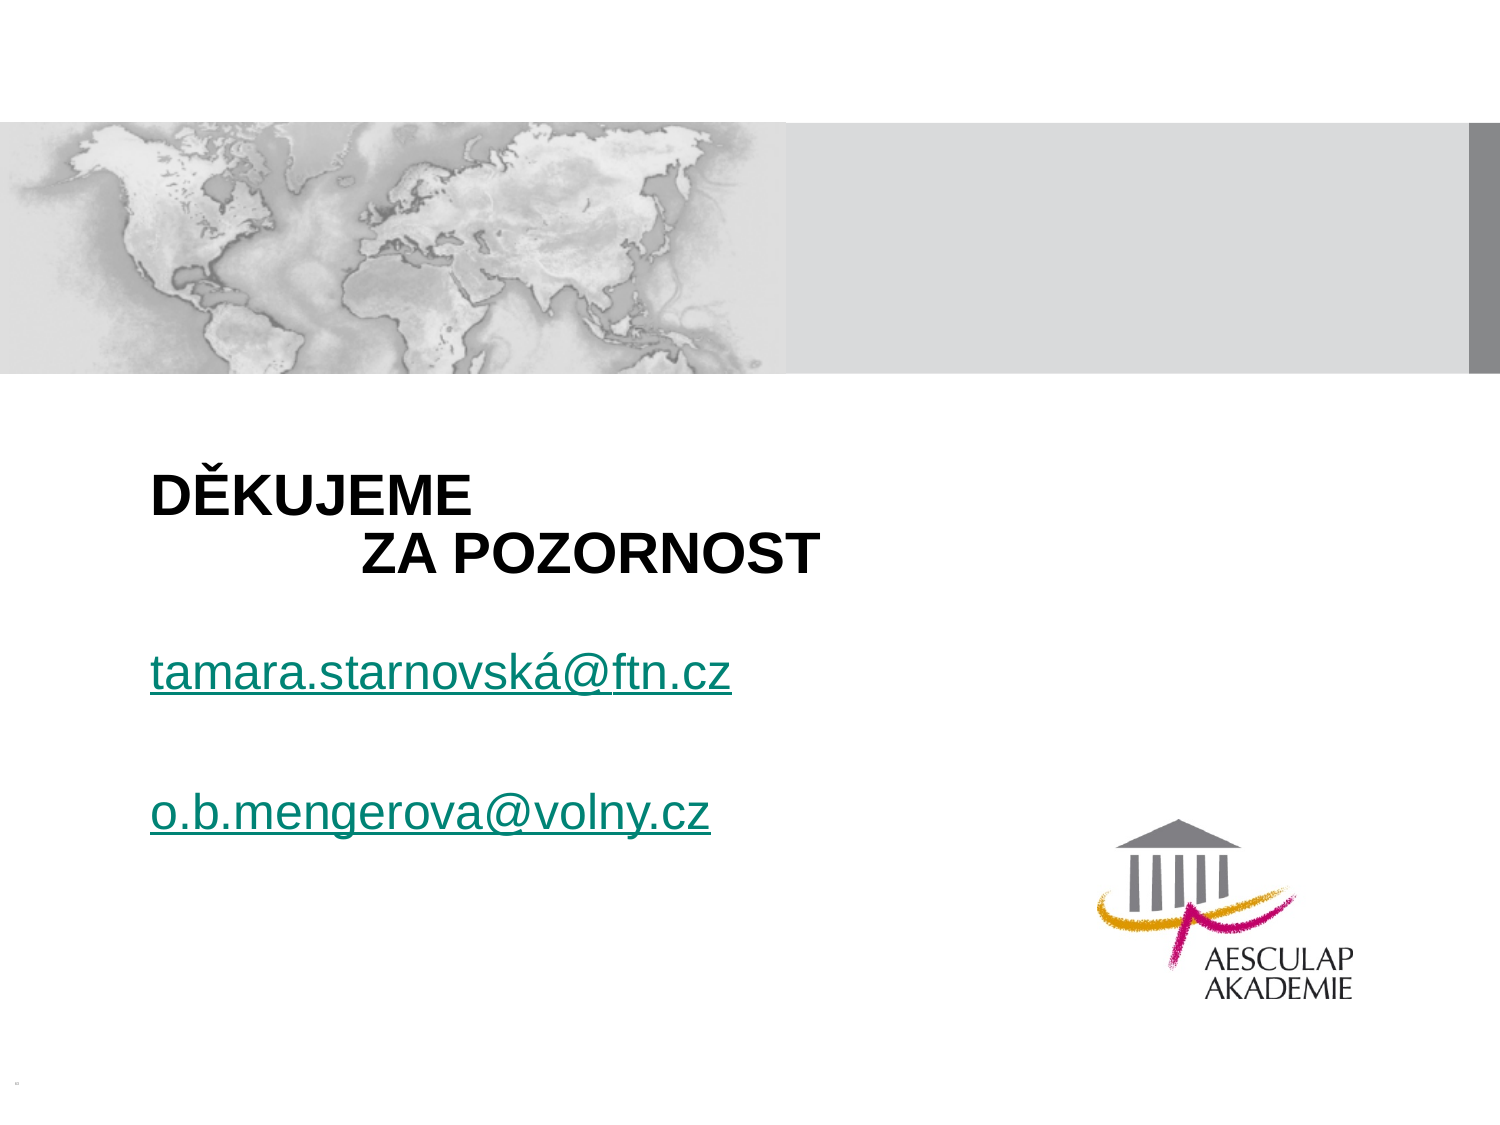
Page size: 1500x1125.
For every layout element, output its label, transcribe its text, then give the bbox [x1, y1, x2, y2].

picture [1097, 819, 1353, 999]
subtitle tamara.starnovská@ftn.cz o.b.mengerova@volny.cz [135, 631, 1070, 904]
slide_number 63 [0, 1073, 42, 1098]
picture [0, 122, 786, 374]
title Děkujeme za pozornost [135, 460, 1188, 587]
